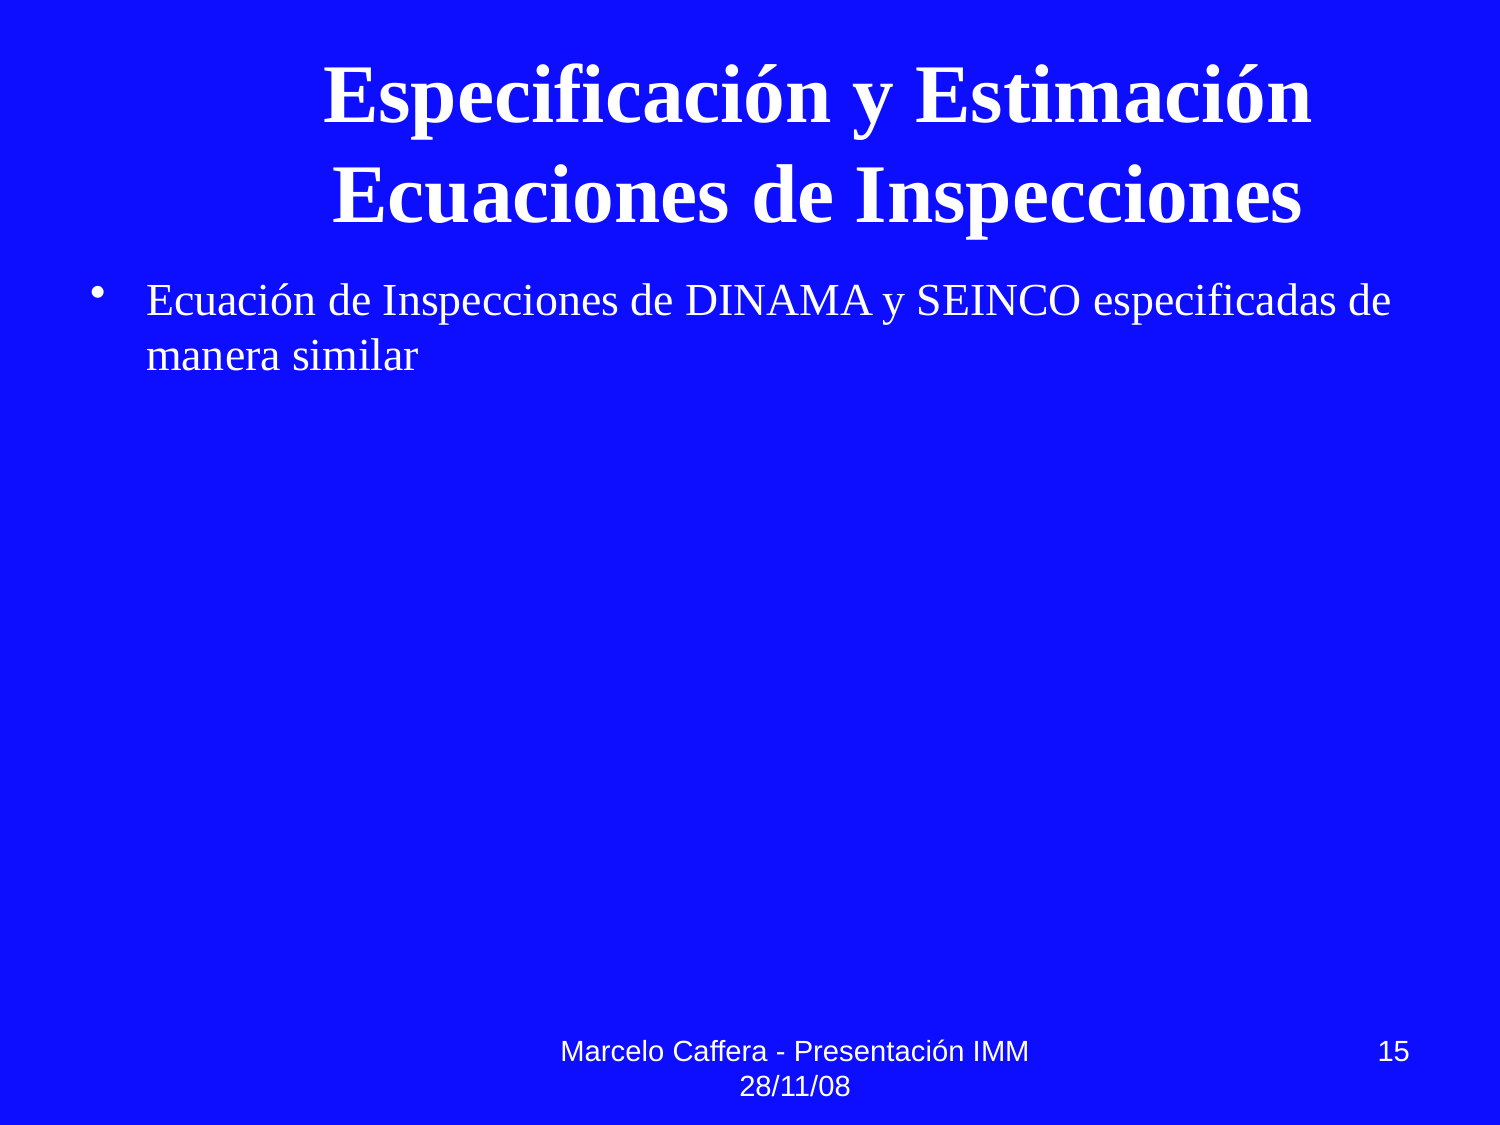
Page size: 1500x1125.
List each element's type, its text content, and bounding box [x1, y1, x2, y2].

slide_number 15 [1079, 1024, 1426, 1103]
list Ecuación de Inspecciones de DINAMA y SEINCO especificadas de manera similar [74, 262, 1426, 1006]
footer Marcelo Caffera - Presentación IMM 28/11/08 [512, 1024, 1079, 1103]
title Especificación y Estimación Ecuaciones de Inspecciones [74, 44, 1426, 233]
